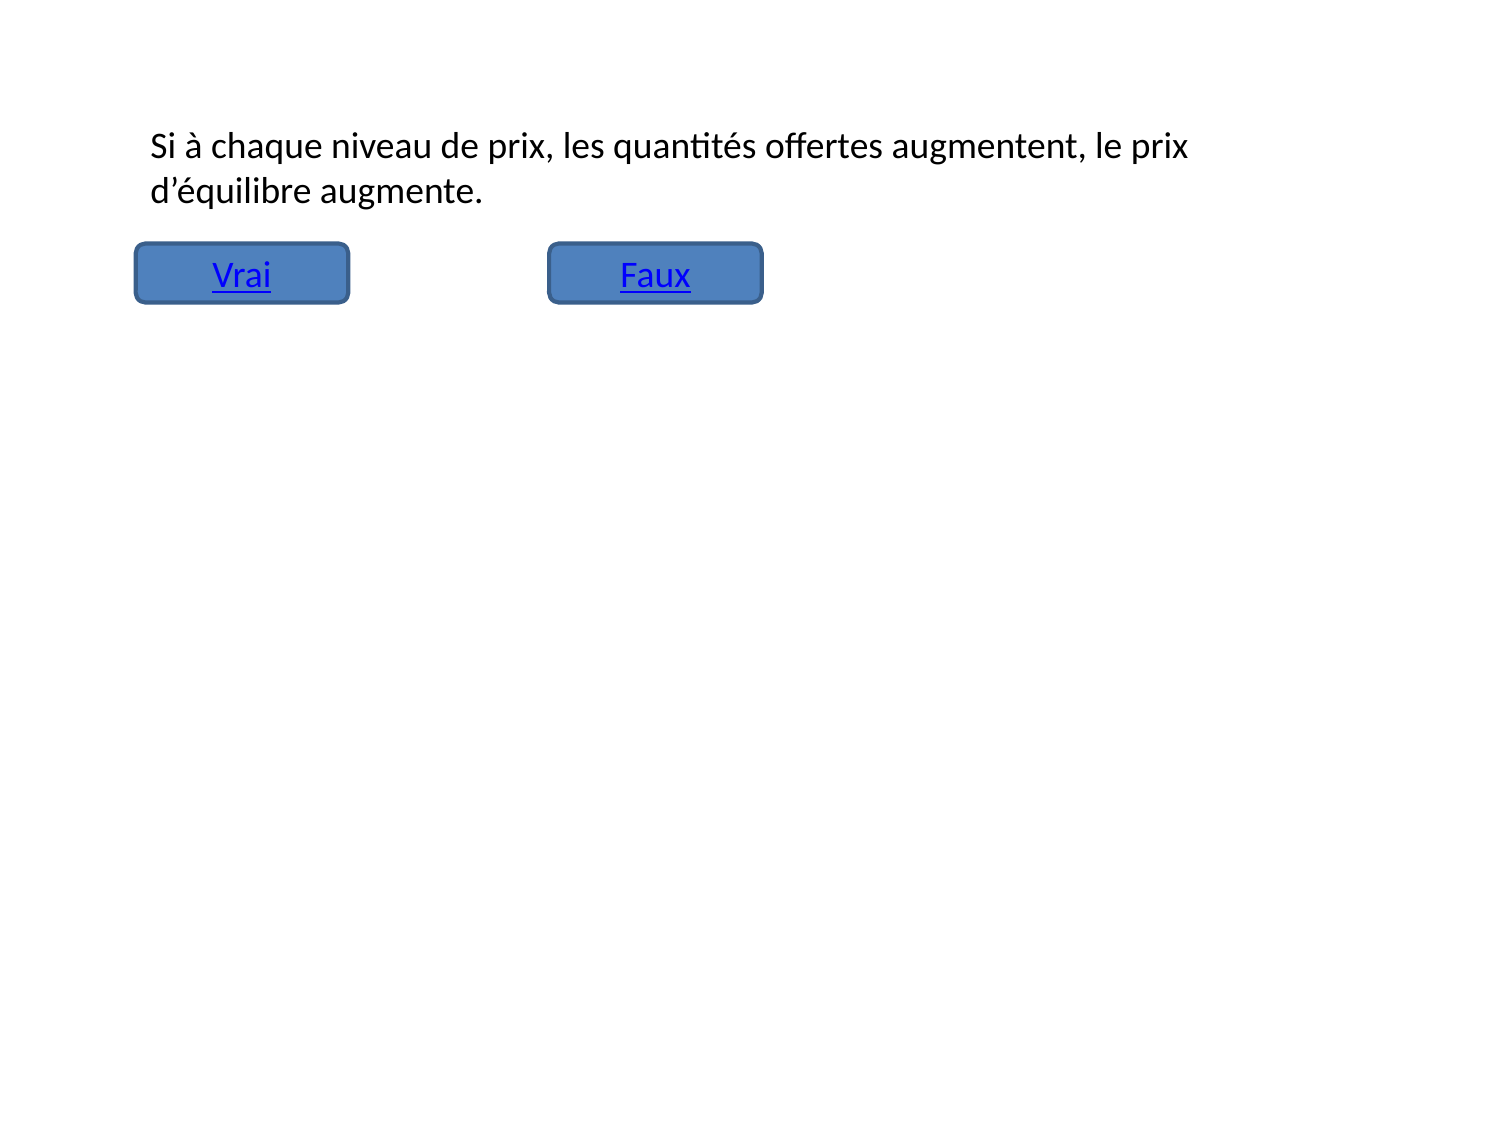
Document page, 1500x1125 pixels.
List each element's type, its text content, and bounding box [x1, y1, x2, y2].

text_box Vrai [133, 241, 351, 305]
text_box Si à chaque niveau de prix, les quantités offertes augmentent, le prix d’équilibre augmente. [135, 113, 1235, 219]
text_box Faux [546, 241, 764, 305]
